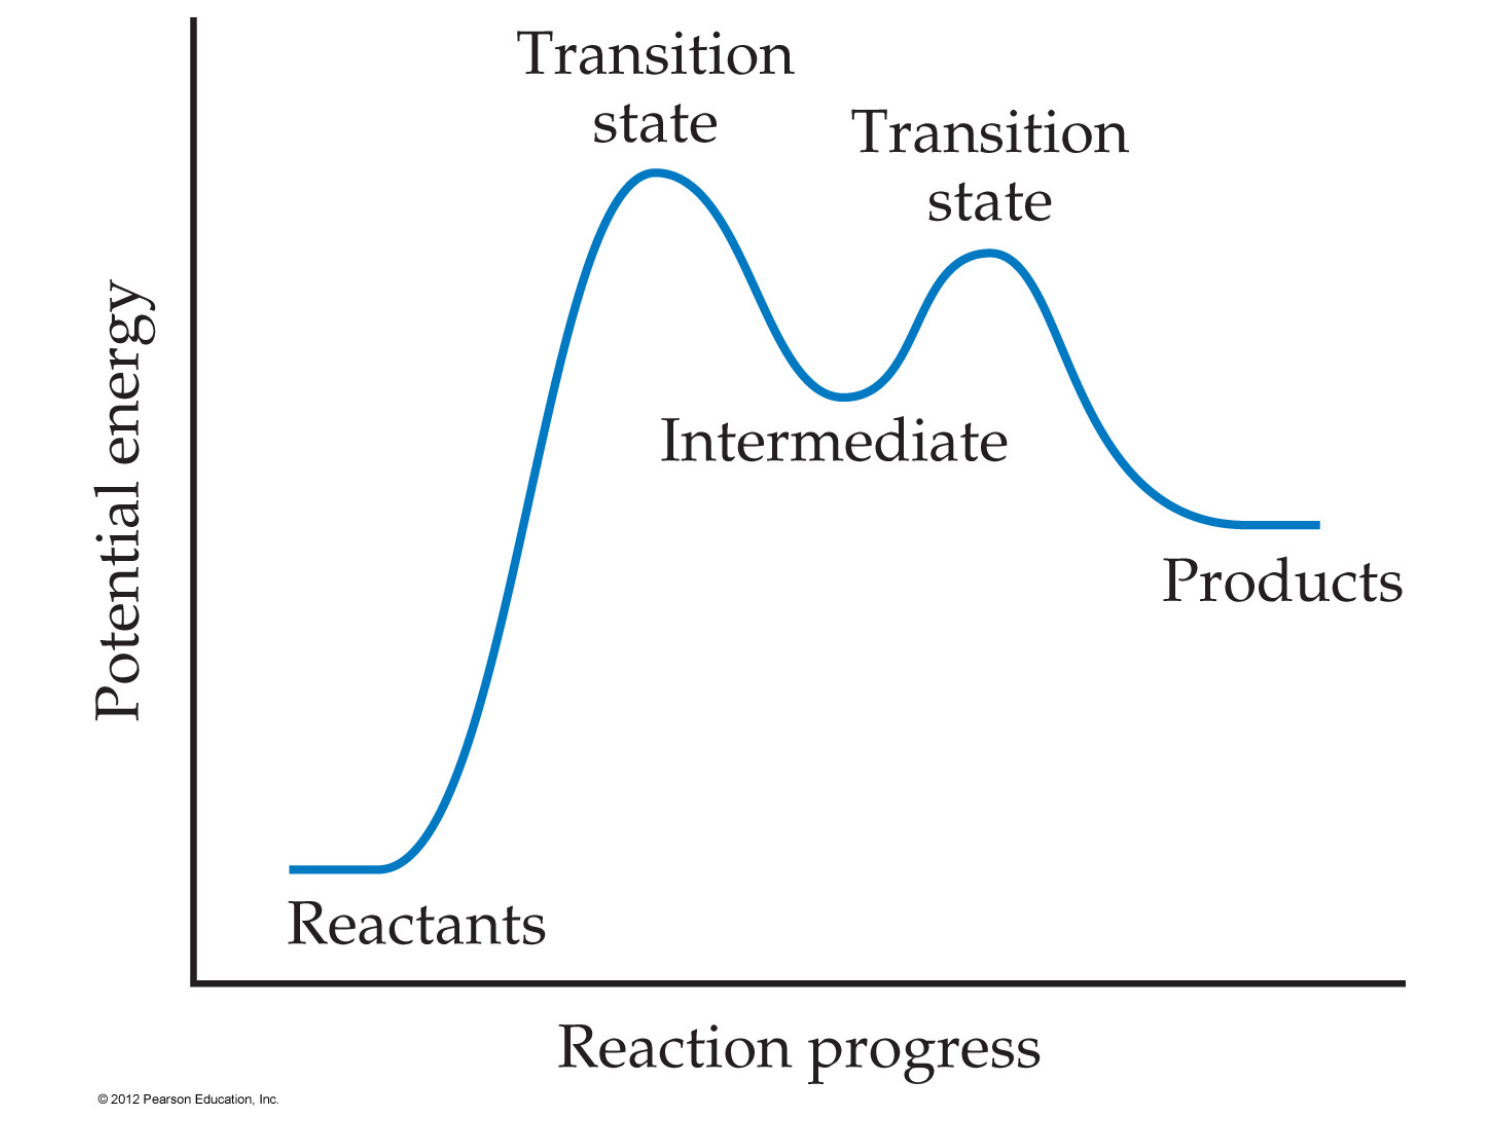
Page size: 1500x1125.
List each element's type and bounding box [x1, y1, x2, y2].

picture [83, 6, 1416, 1118]
